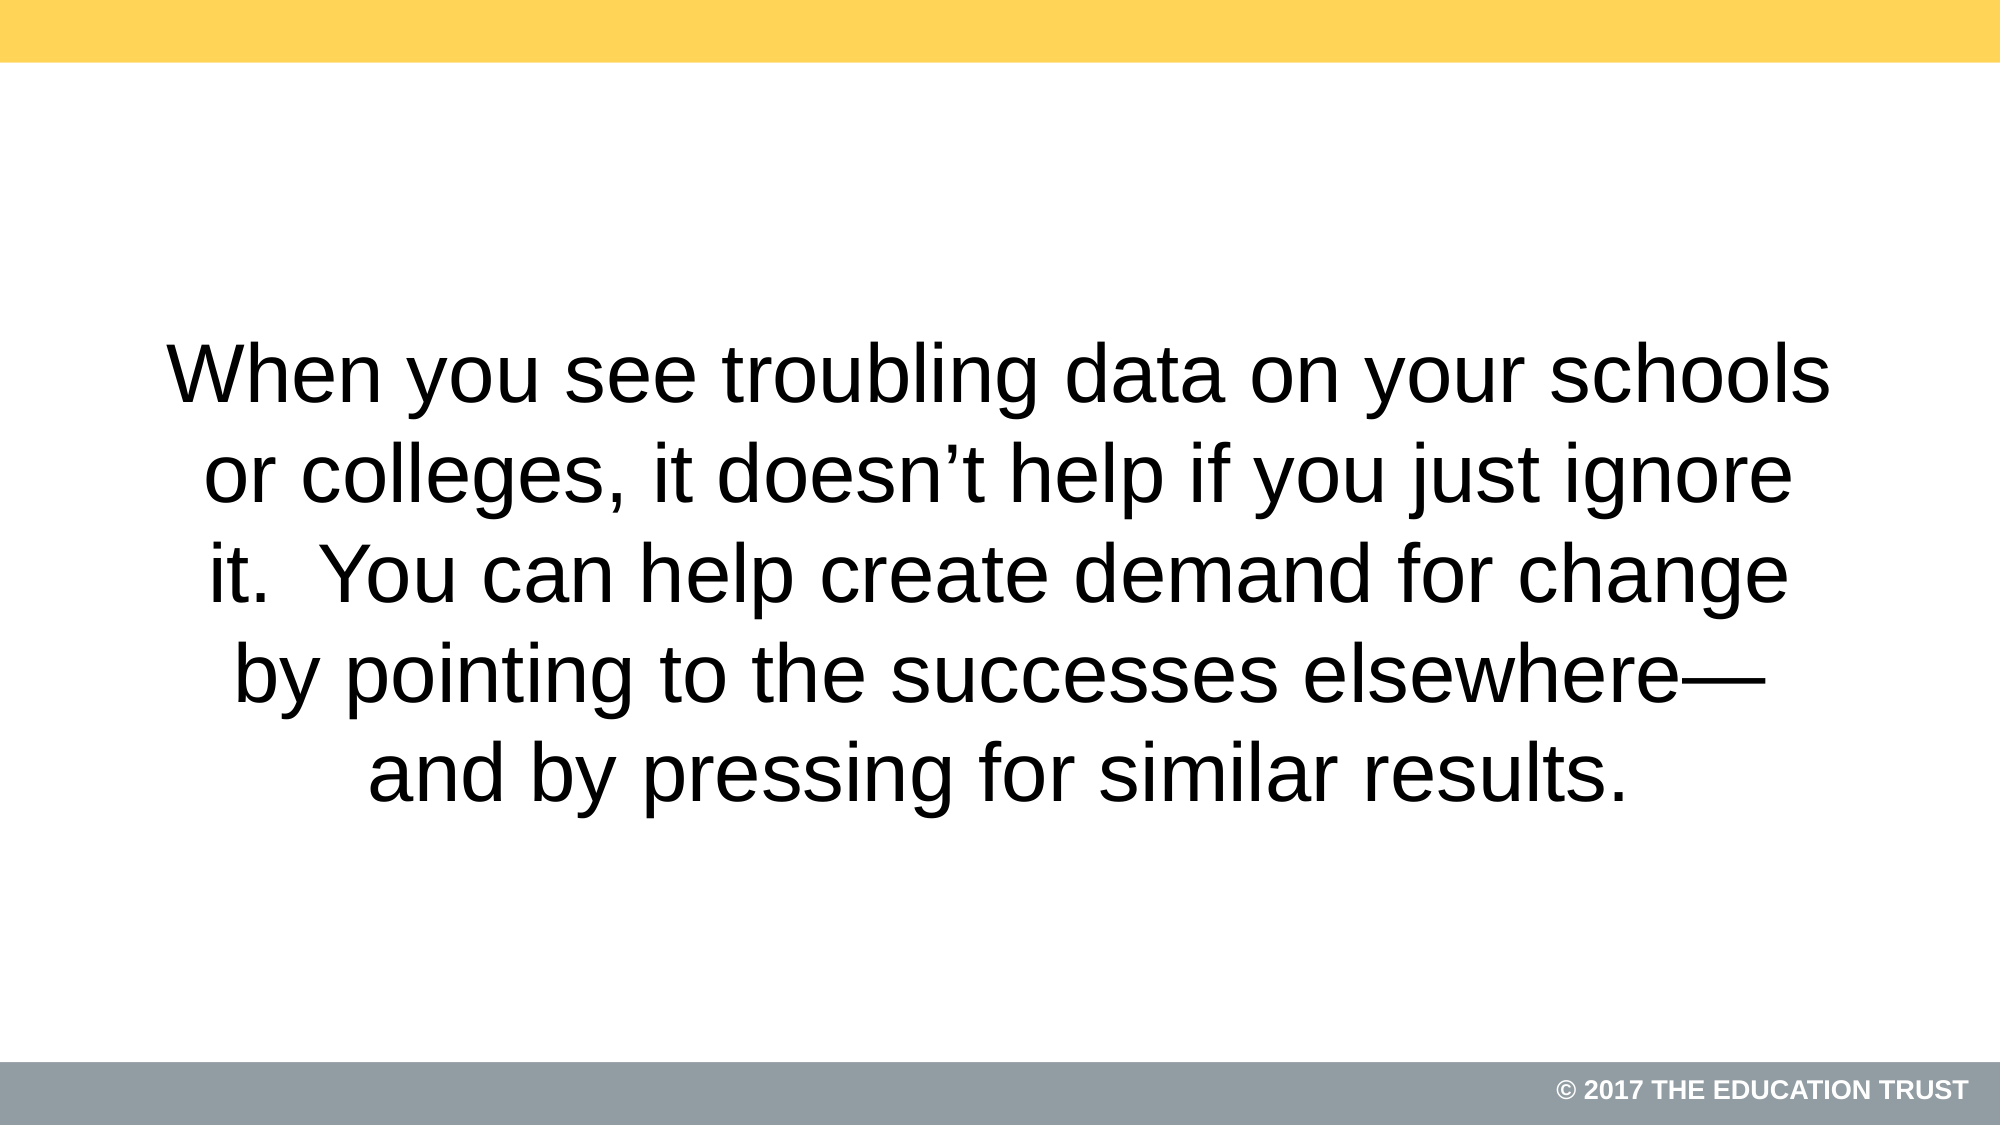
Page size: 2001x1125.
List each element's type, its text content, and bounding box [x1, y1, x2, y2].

title When you see troubling data on your schools or colleges, it doesn’t help if you just ignore it. You can help create demand for change by pointing to the successes elsewhere—and by pressing for similar results. [150, 275, 1850, 863]
